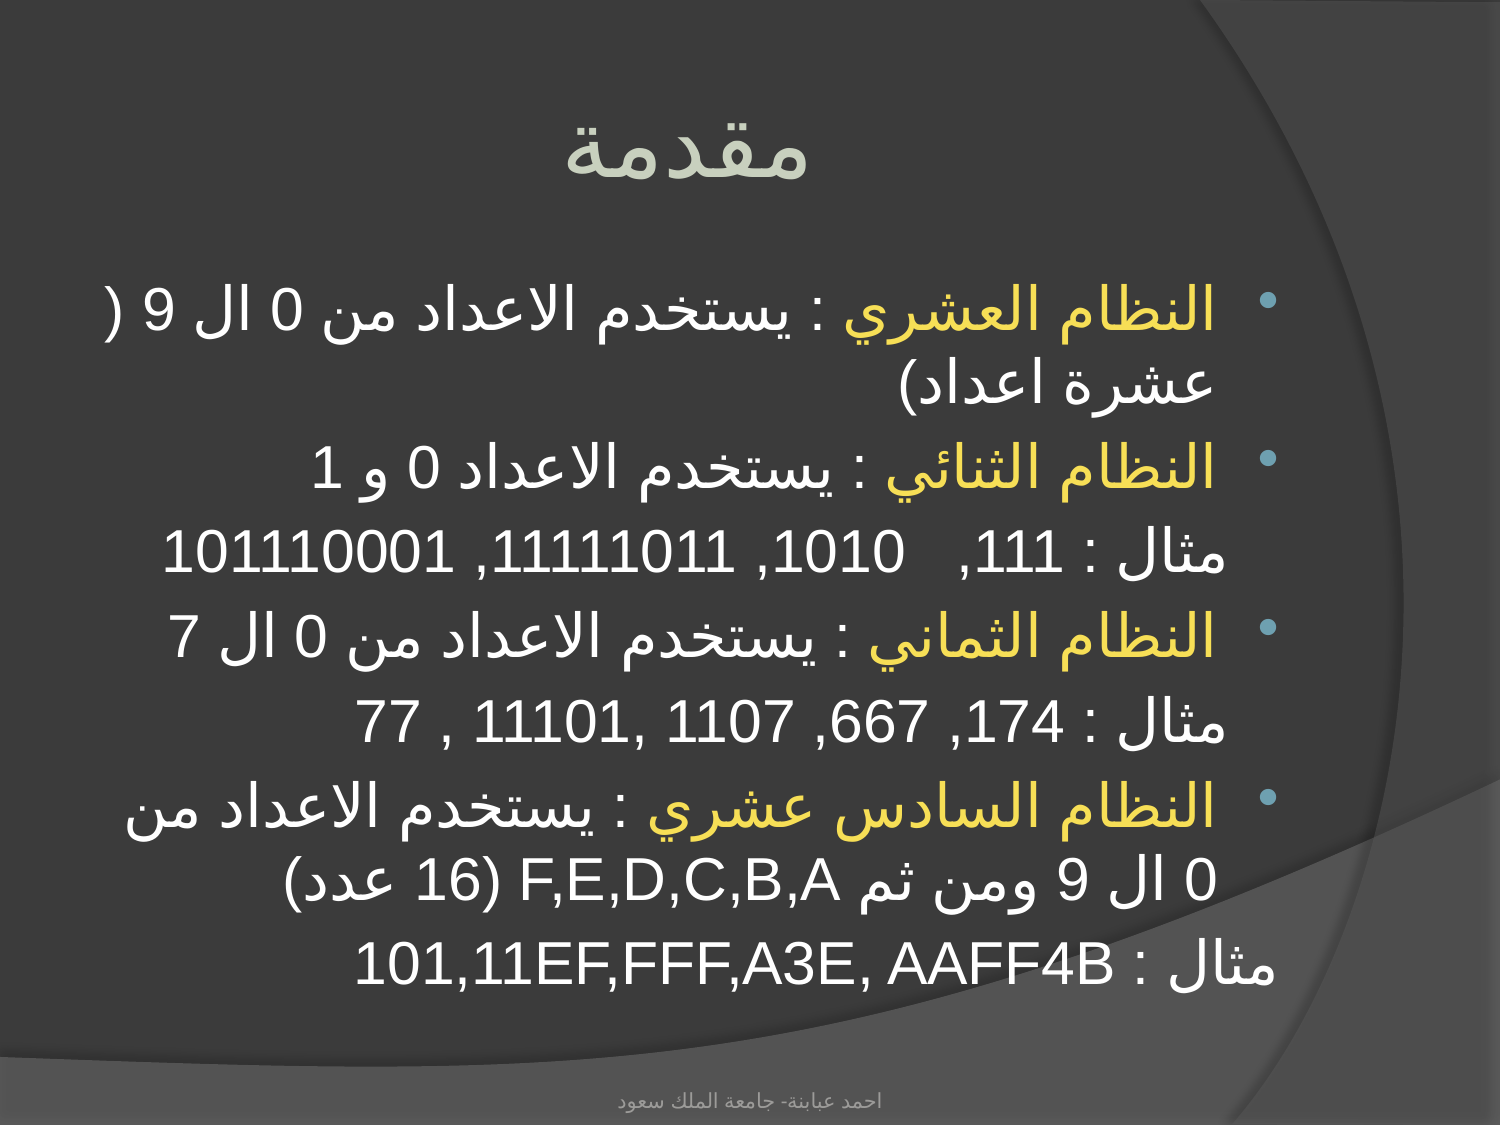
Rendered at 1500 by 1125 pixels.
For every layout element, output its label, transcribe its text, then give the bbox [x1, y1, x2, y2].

list النظام العشري : يستخدم الاعداد من 0 ال 9 ( عشرة اعداد) النظام الثنائي : يستخدم الاعداد 0 و 1 مثال : 111, 1010, 11111011, 101110001 النظام الثماني : يستخدم الاعداد من 0 ال 7 مثال : 174, 667, 1107 ,11101 , 77 النظام السادس عشري : يستخدم الاعداد من 0 ال 9 ومن ثم F,E,D,C,B,A (16 عدد) مثال : 101,11EF,FFF,A3E, AAFF4B [74, 262, 1301, 1006]
title مقدمة [74, 44, 1301, 233]
footer احمد عبابنة- جامعة الملك سعود [512, 1053, 988, 1114]
